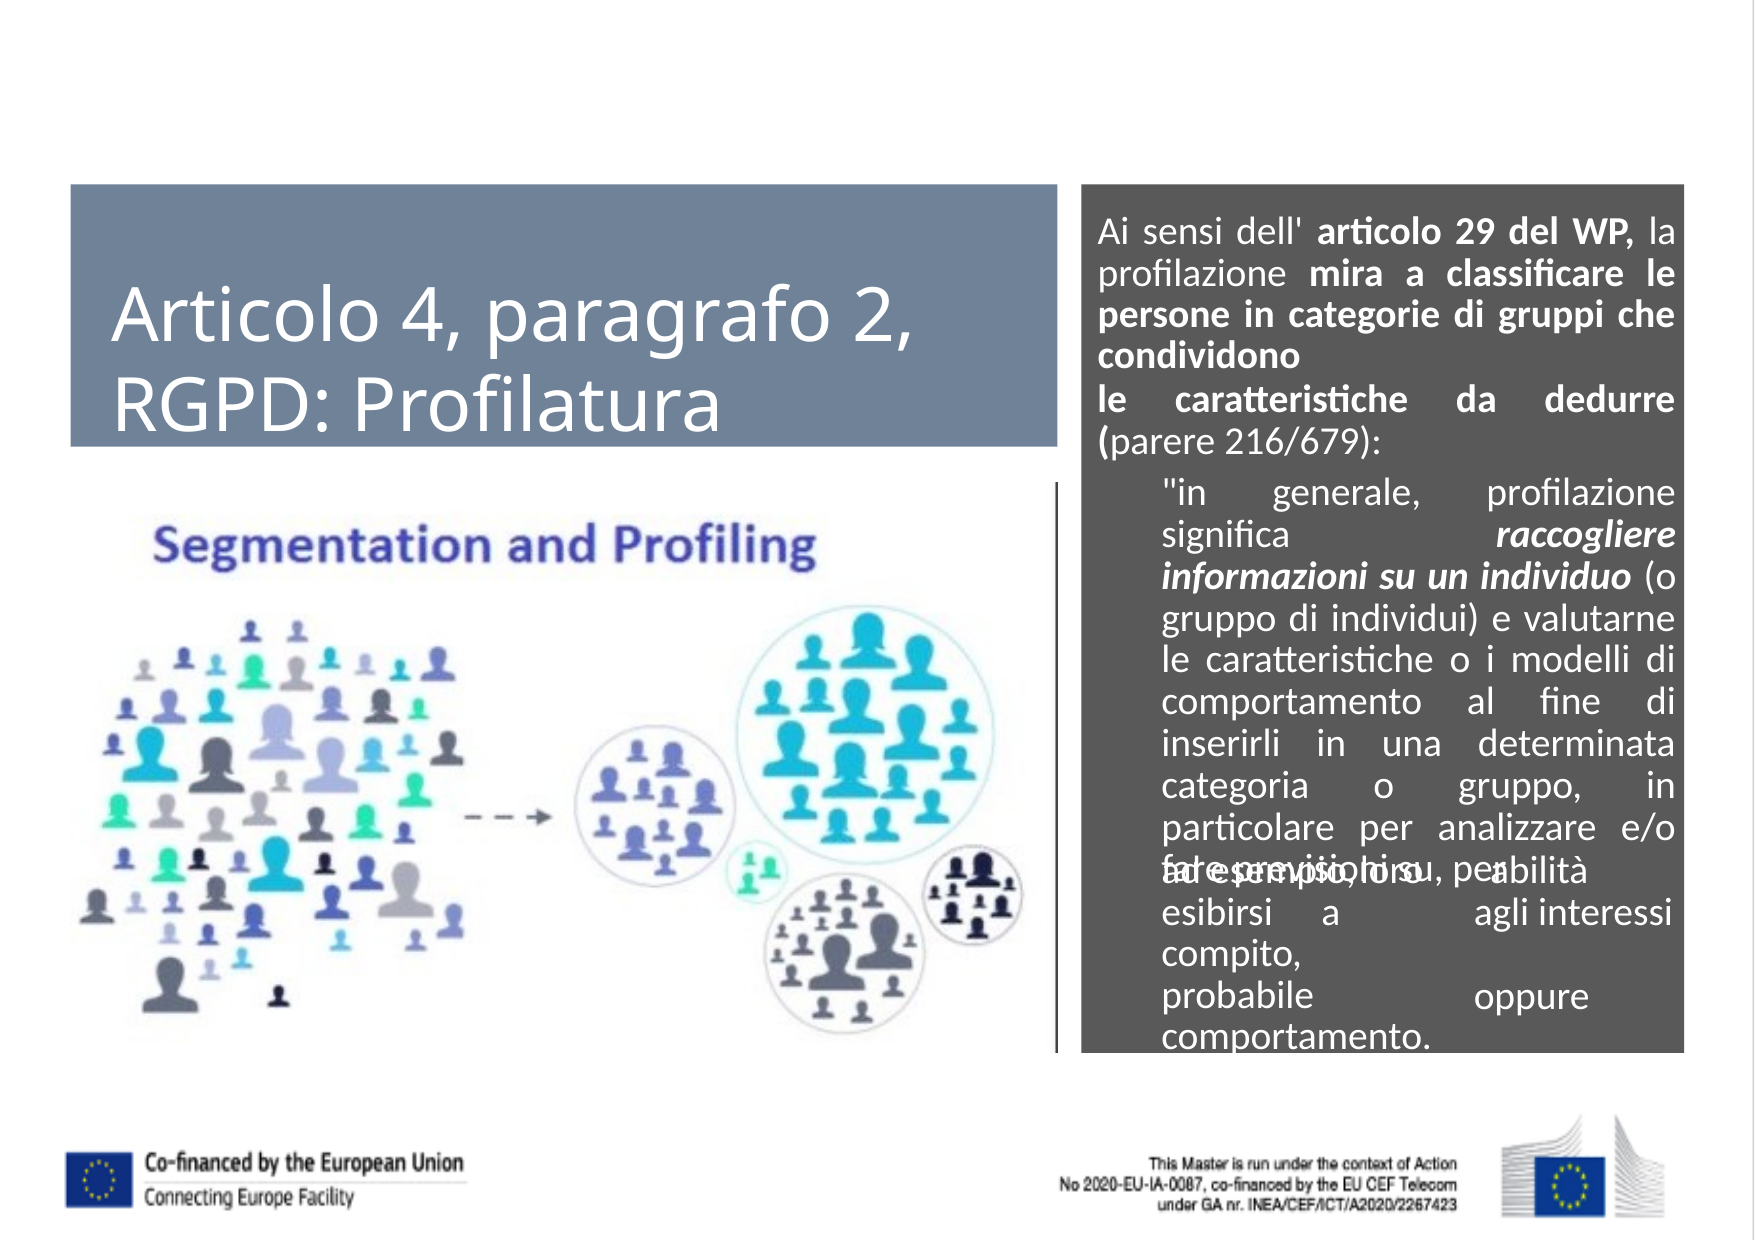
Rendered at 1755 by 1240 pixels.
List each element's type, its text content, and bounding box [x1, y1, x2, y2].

text_box abilità agli interessi oppure [1473, 841, 1677, 1018]
text_box le caratteristiche da dedurre (parere 216/679): "in generale, profilazione significa raccogliere informazioni su un individuo (o gruppo di individui) e valutarne le caratteristiche o i modelli di comportamento al fine di inserirli in una determinata categoria o gruppo, in particolare per analizzare e/o fare previsioni su, per [1097, 370, 1678, 891]
picture [0, 0, 1755, 1240]
text_box esibirsi a compito, probabile comportamento. [1161, 883, 1447, 1058]
text_box [1081, 184, 1685, 1053]
title Ai sensi dell' articolo 29 del WP, la profilazione mira a classificare le persone in categorie di gruppi che condividono [1097, 203, 1678, 370]
text_box ad esempio, loro [1161, 841, 1438, 883]
text_box Articolo 4, paragrafo 2, RGPD: Profilatura [70, 184, 1058, 447]
